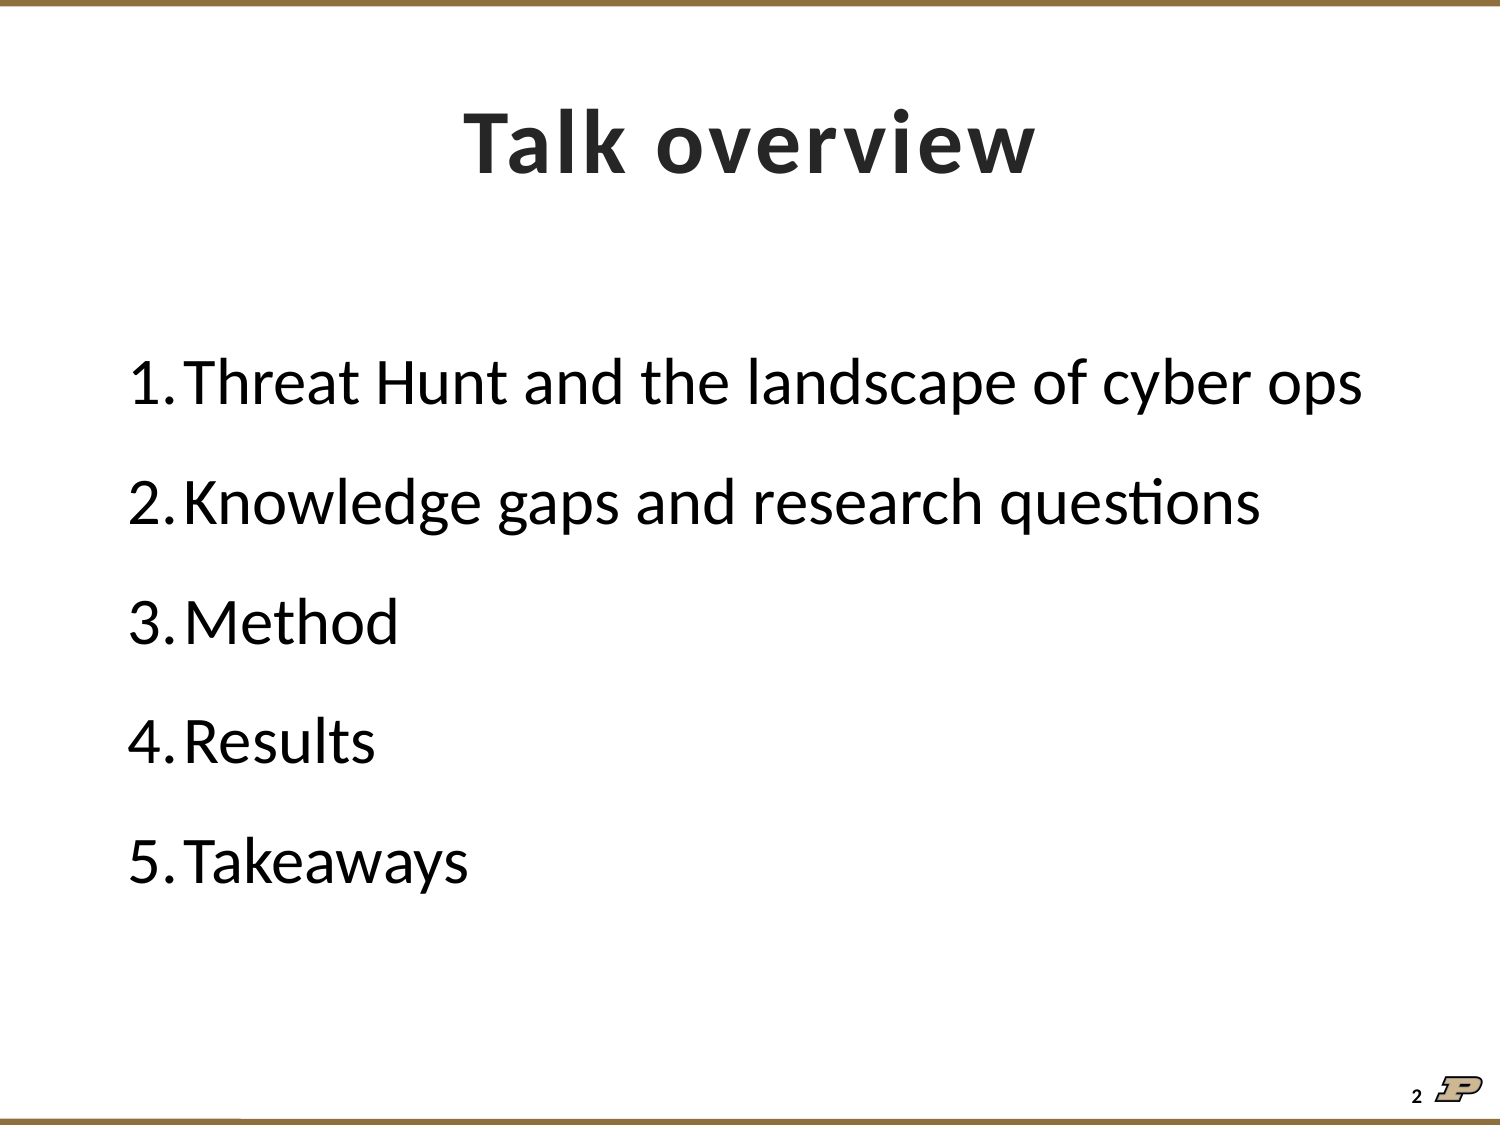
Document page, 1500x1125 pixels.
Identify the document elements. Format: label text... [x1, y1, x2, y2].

title Talk overview [332, 62, 1168, 216]
text_box Threat Hunt and the landscape of cyber ops Knowledge gaps and research questions Method Results Takeaways [37, 290, 1380, 905]
slide_number 2 [1386, 1065, 1448, 1125]
picture [1442, 1076, 1483, 1102]
